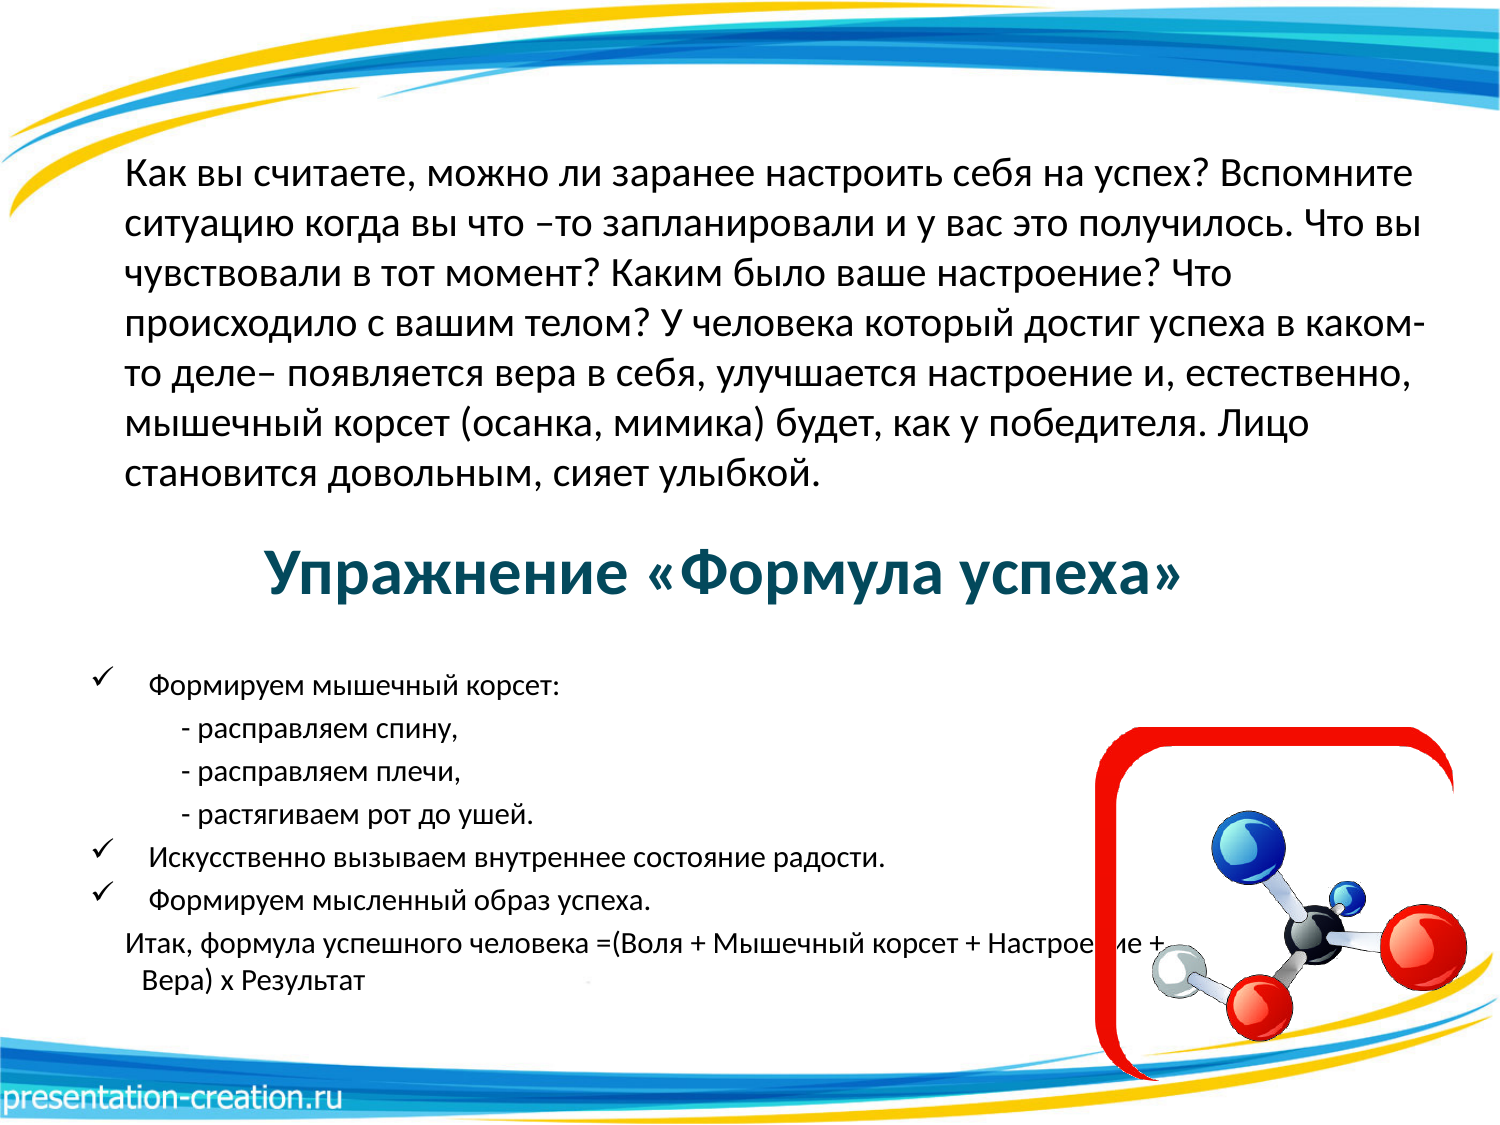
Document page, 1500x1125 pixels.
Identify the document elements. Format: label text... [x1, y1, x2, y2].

list Как вы считаете, можно ли заранее настроить себя на успех? Вспомните ситуацию когда вы что –то запланировали и у вас это получилось. Что вы чувствовали в тот момент? Каким было ваше настроение? Что происходило с вашим телом? У человека который достиг успеха в каком-то деле– появляется вера в себя, улучшается настроение и, естественно, мышечный корсет (осанка, мимика) будет, как у победителя. Лицо становится довольным, сияет улыбкой. [53, 137, 1449, 516]
picture [0, 0, 1500, 1125]
title Упражнение «Формула успеха» [112, 516, 1341, 622]
list Формируем мышечный корсет: - расправляем спину, - расправляем плечи, - растягиваем рот до ушей. Искусственно вызываем внутреннее состояние радости. Формируем мысленный образ успеха. Итак, формула успешного человека =(Воля + Мышечный корсет + Настроение + Вера) х Результат [75, 656, 1235, 1005]
